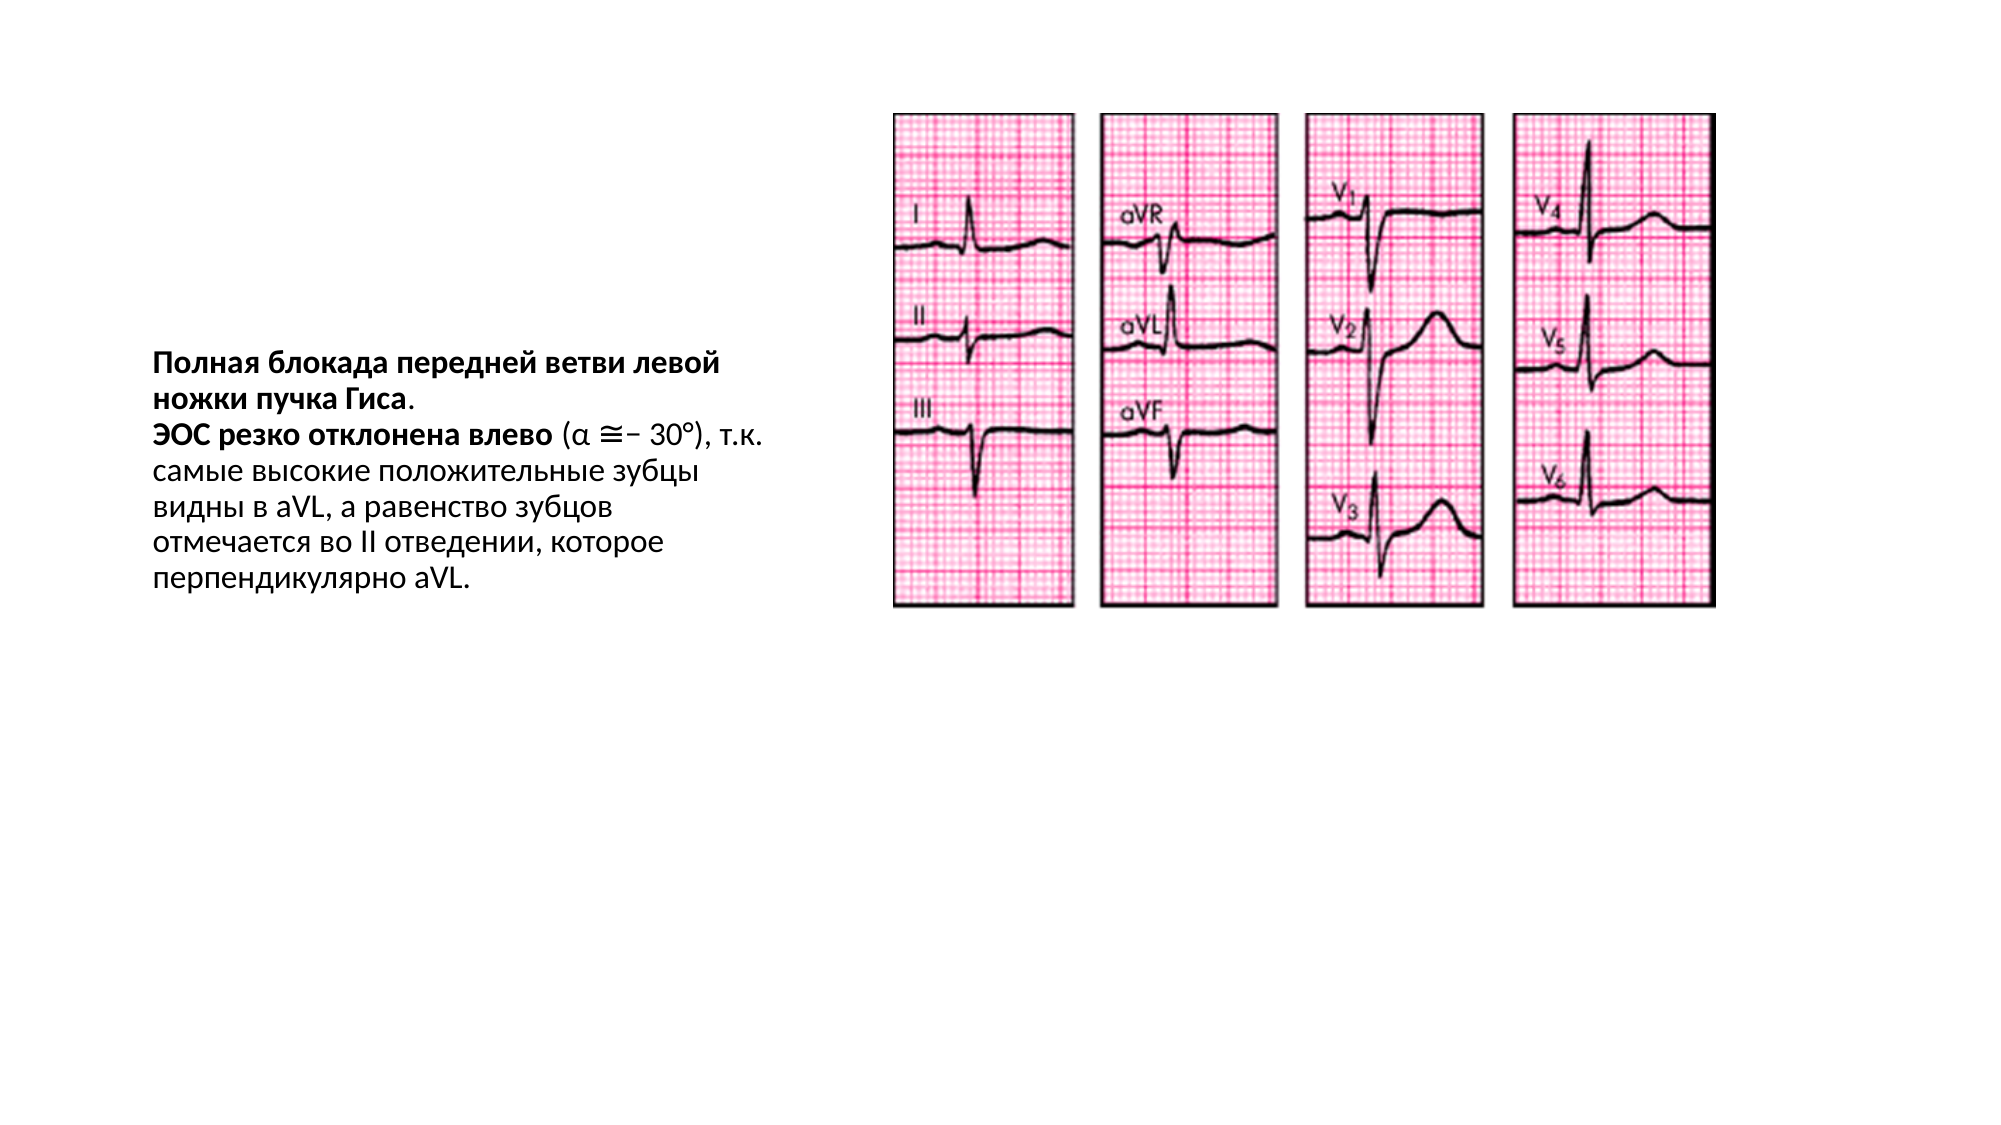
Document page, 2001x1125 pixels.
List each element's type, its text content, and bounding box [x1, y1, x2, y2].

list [893, 113, 1716, 610]
list Полная блокада передней ветви левой ножки пучка Гиса. ЭОС резко отклонена влево (α ≅− 30°), т.к. самые высокие положительные зубцы видны в aVL, а равенство зубцов отмечается во II отведении, которое перпендикулярно aVL. [137, 337, 783, 963]
